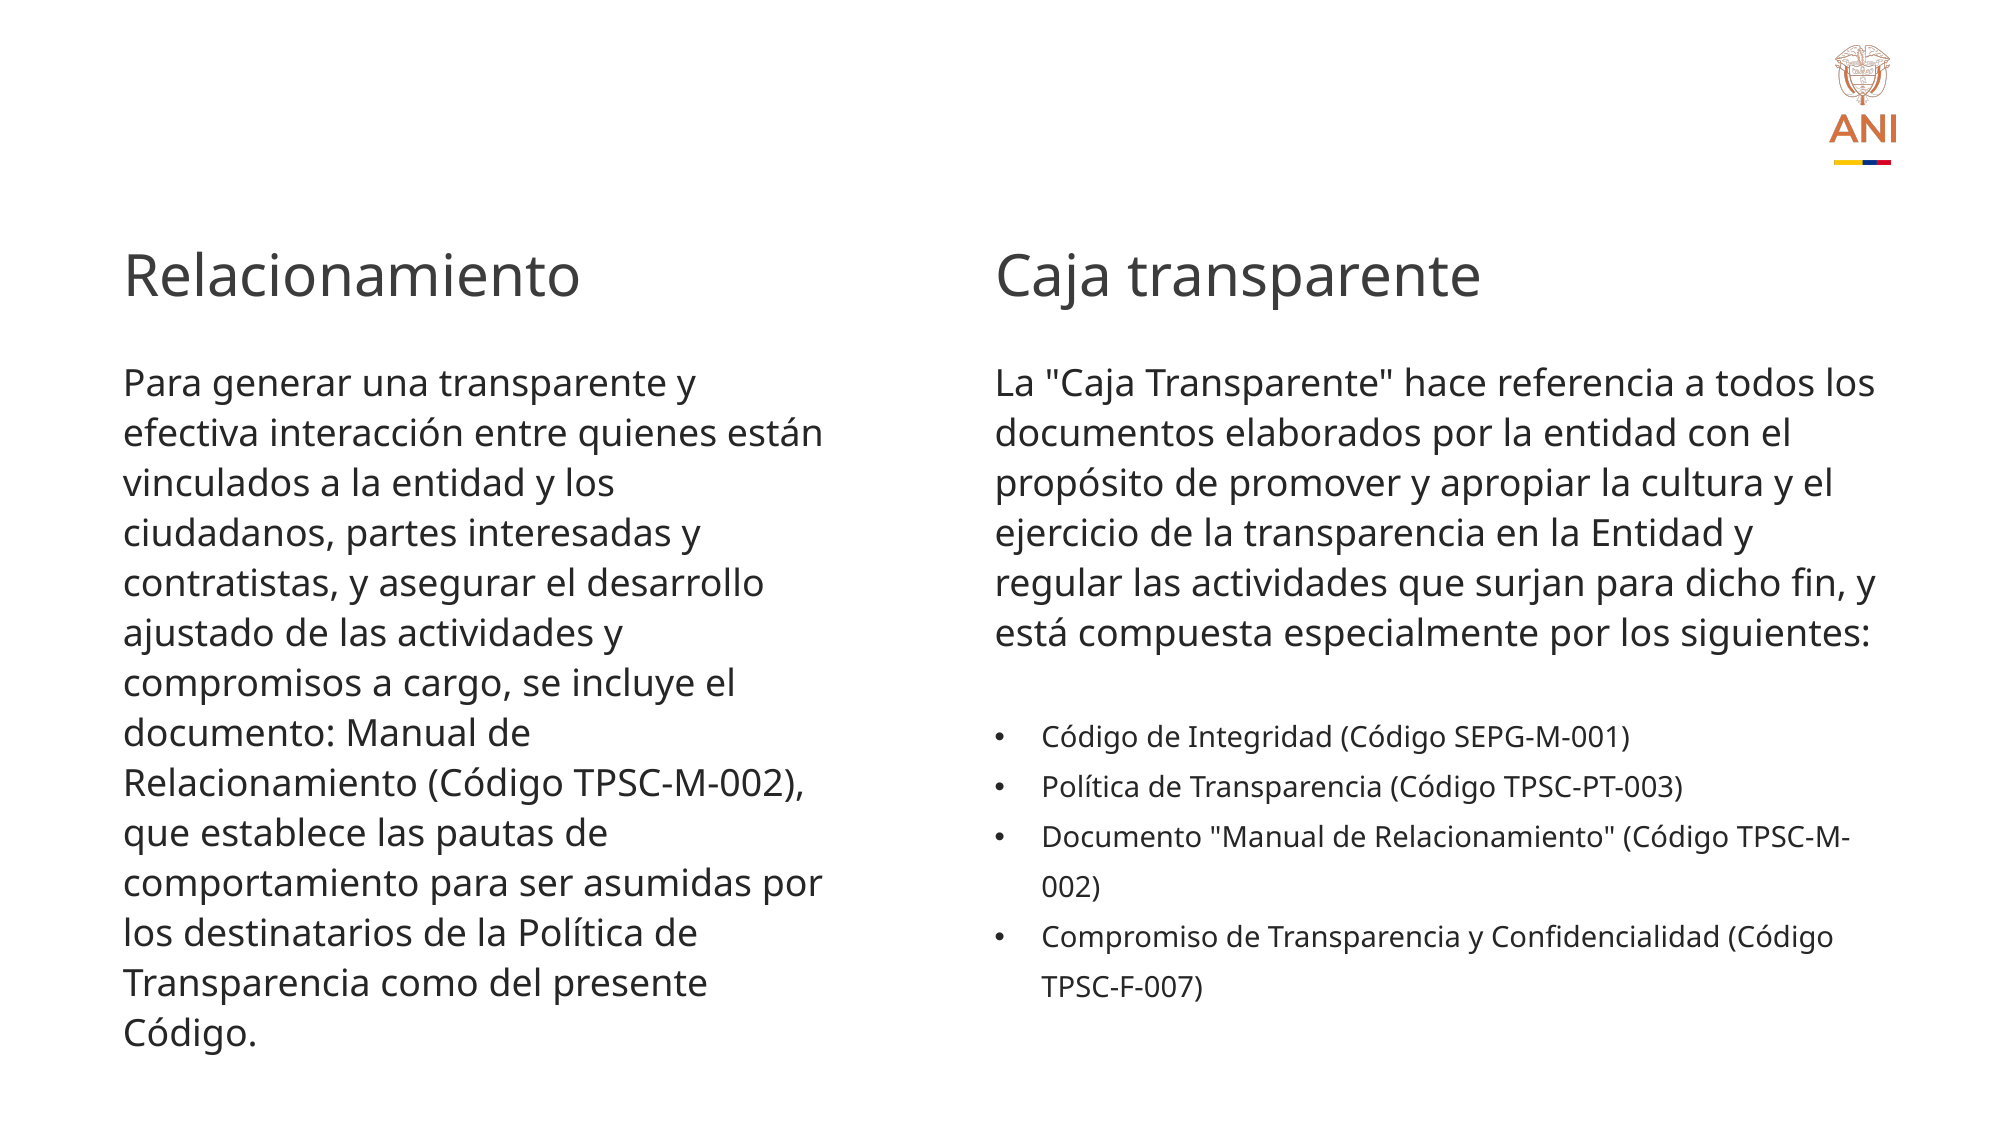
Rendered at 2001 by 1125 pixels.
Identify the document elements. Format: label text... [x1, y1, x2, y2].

text_box Caja transparente [979, 238, 1564, 323]
text_box Relacionamiento [108, 238, 640, 323]
picture [1829, 45, 1896, 165]
text_box La "Caja Transparente" hace referencia a todos los documentos elaborados por la entidad con el propósito de promover y apropiar la cultura y el ejercicio de la transparencia en la Entidad y regular las actividades que surjan para dicho fin, y está compuesta especialmente por los siguientes: Código de Integridad (Código SEPG-M-001) Política de Transparencia (Código TPSC-PT-003) Documento "Manual de Relacionamiento" (Código TPSC-M-002) Compromiso de Transparencia y Confidencialidad (Código TPSC-F-007) [979, 346, 1892, 1012]
text_box Para generar una transparente y efectiva interacción entre quienes están vinculados a la entidad y los ciudadanos, partes interesadas y contratistas, y asegurar el desarrollo ajustado de las actividades y compromisos a cargo, se incluye el documento: Manual de Relacionamiento (Código TPSC-M-002), que establece las pautas de comportamiento para ser asumidas por los destinatarios de la Política de Transparencia como del presente Código. [108, 346, 848, 1062]
